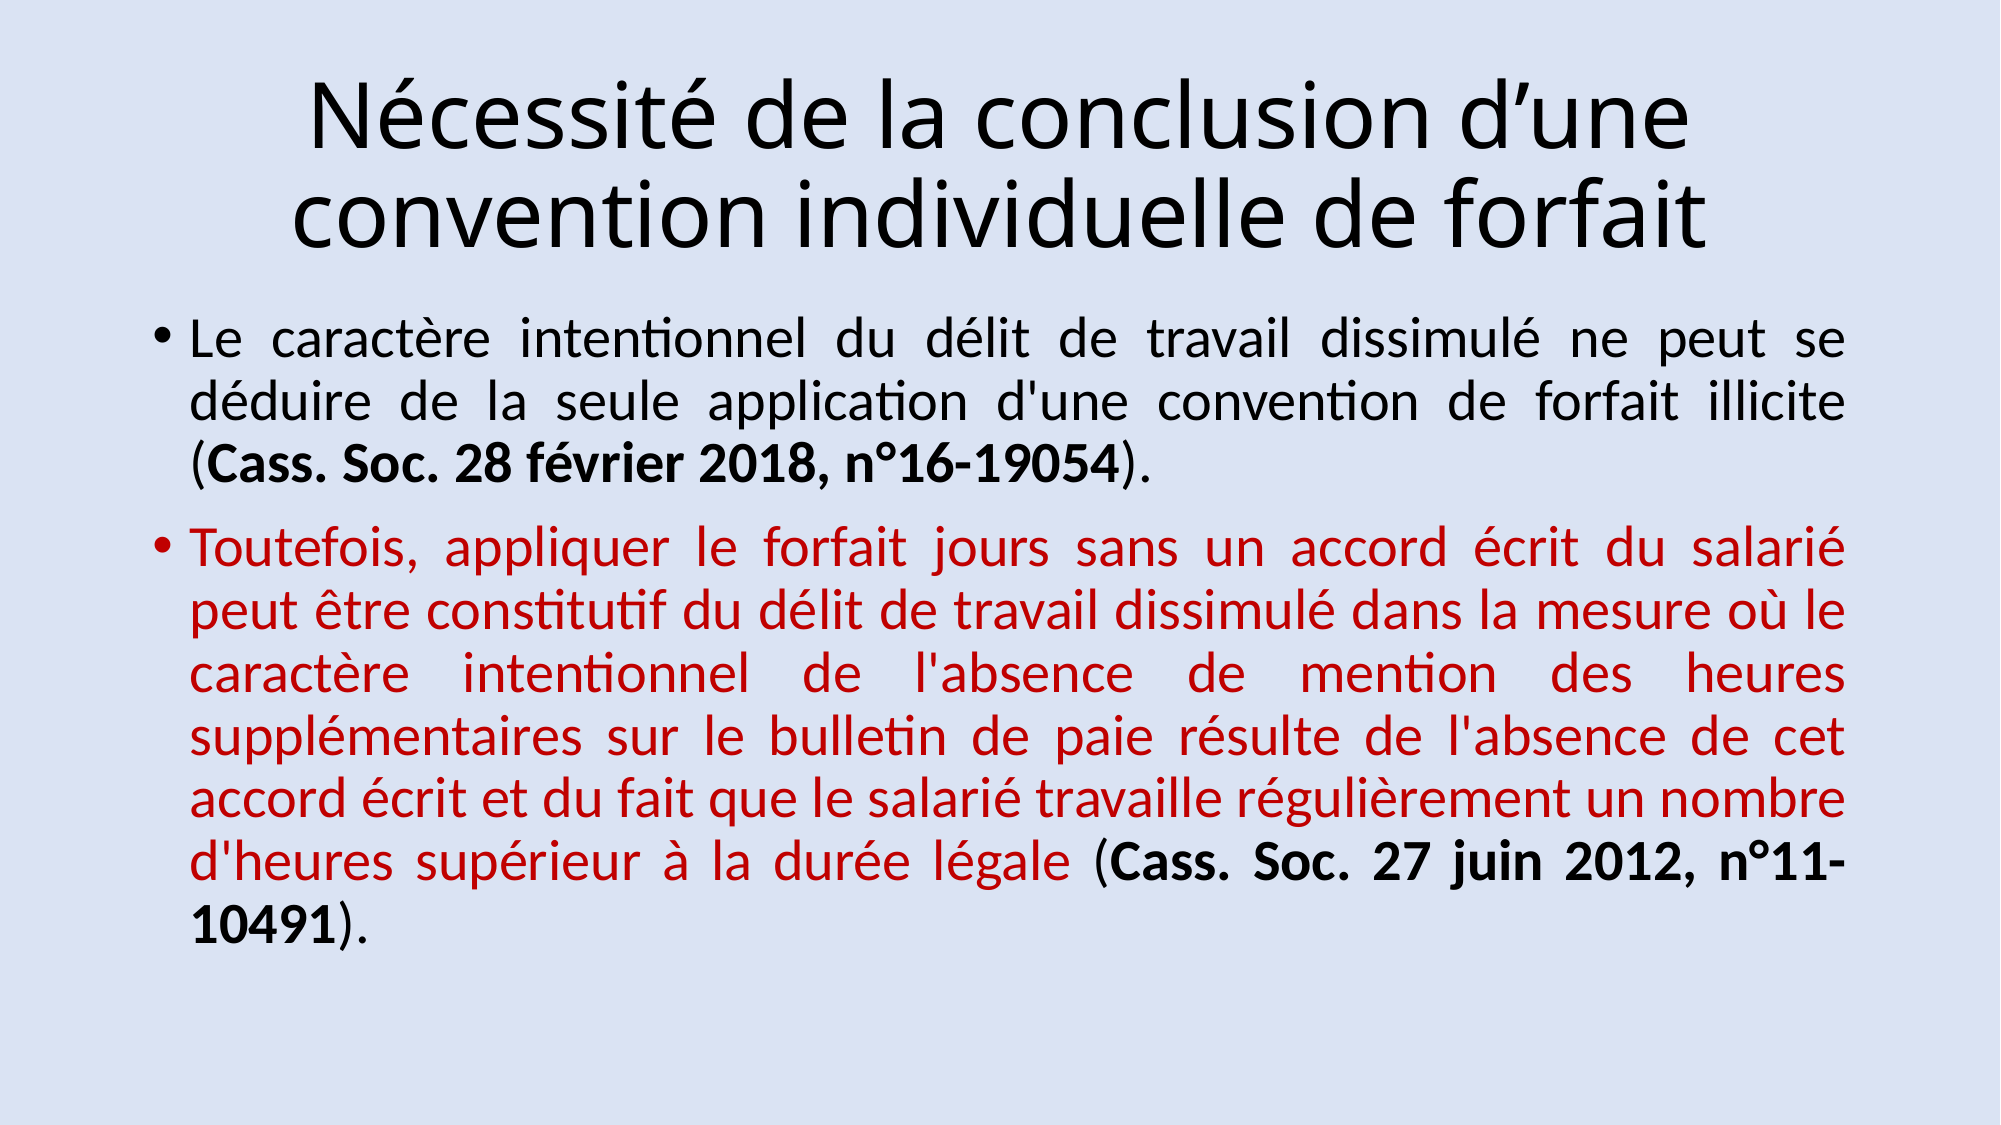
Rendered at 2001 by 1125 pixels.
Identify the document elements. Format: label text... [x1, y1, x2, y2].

title Nécessité de la conclusion d’une convention individuelle de forfait [137, 59, 1863, 278]
list Le caractère intentionnel du délit de travail dissimulé ne peut se déduire de la seule application d'une convention de forfait illicite (Cass. Soc. 28 février 2018, n°16-19054). Toutefois, appliquer le forfait jours sans un accord écrit du salarié peut être constitutif du délit de travail dissimulé dans la mesure où le caractère intentionnel de l'absence de mention des heures supplémentaires sur le bulletin de paie résulte de l'absence de cet accord écrit et du fait que le salarié travaille régulièrement un nombre d'heures supérieur à la durée légale (Cass. Soc. 27 juin 2012, n°11-10491). [137, 299, 1863, 1014]
